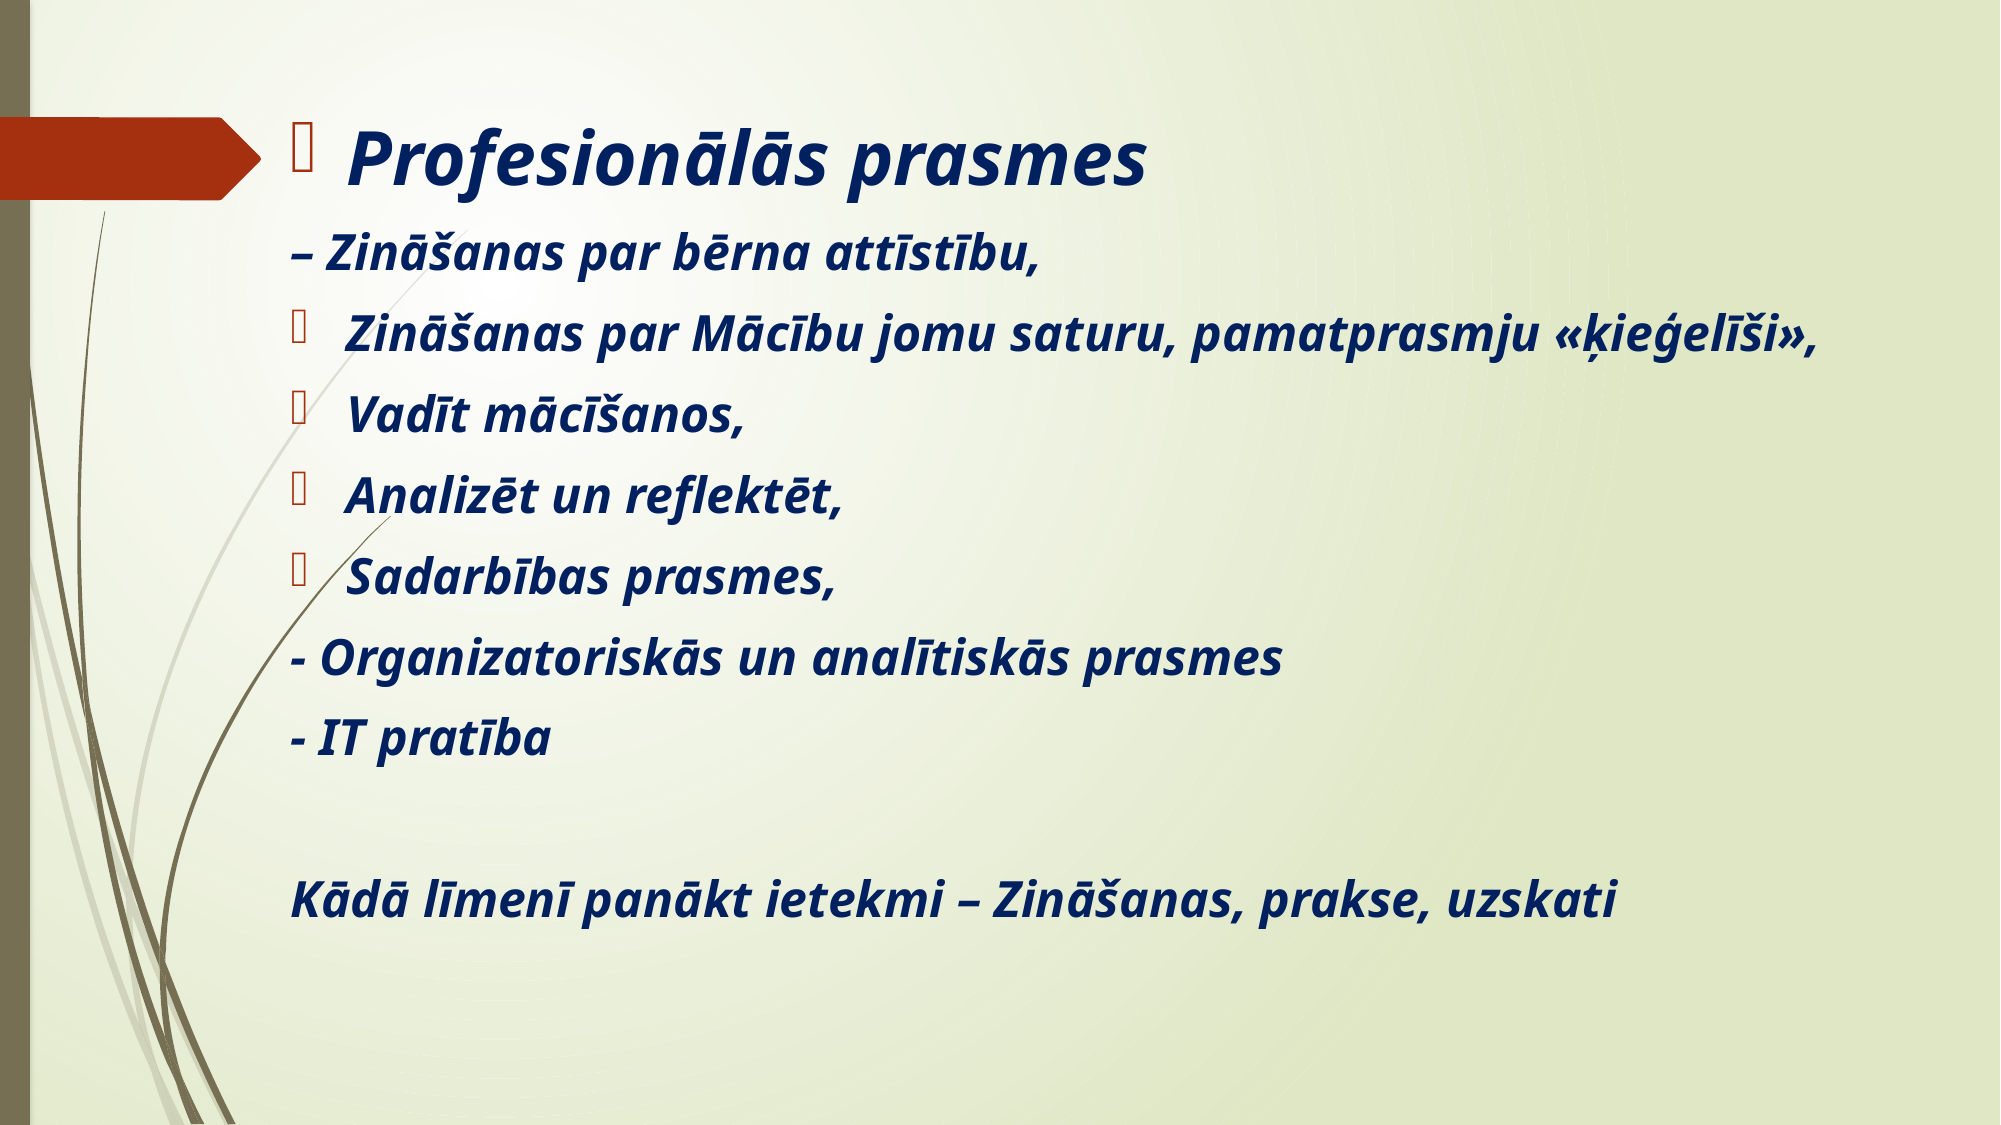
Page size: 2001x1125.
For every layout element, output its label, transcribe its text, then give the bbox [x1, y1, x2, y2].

list Profesionālās prasmes – Zināšanas par bērna attīstību, Zināšanas par Mācību jomu saturu, pamatprasmju «ķieģelīši», Vadīt mācīšanos, Analizēt un reflektēt, Sadarbības prasmes, - Organizatoriskās un analītiskās prasmes - IT pratība Kādā līmenī panākt ietekmi – Zināšanas, prakse, uzskati [275, 102, 2000, 970]
